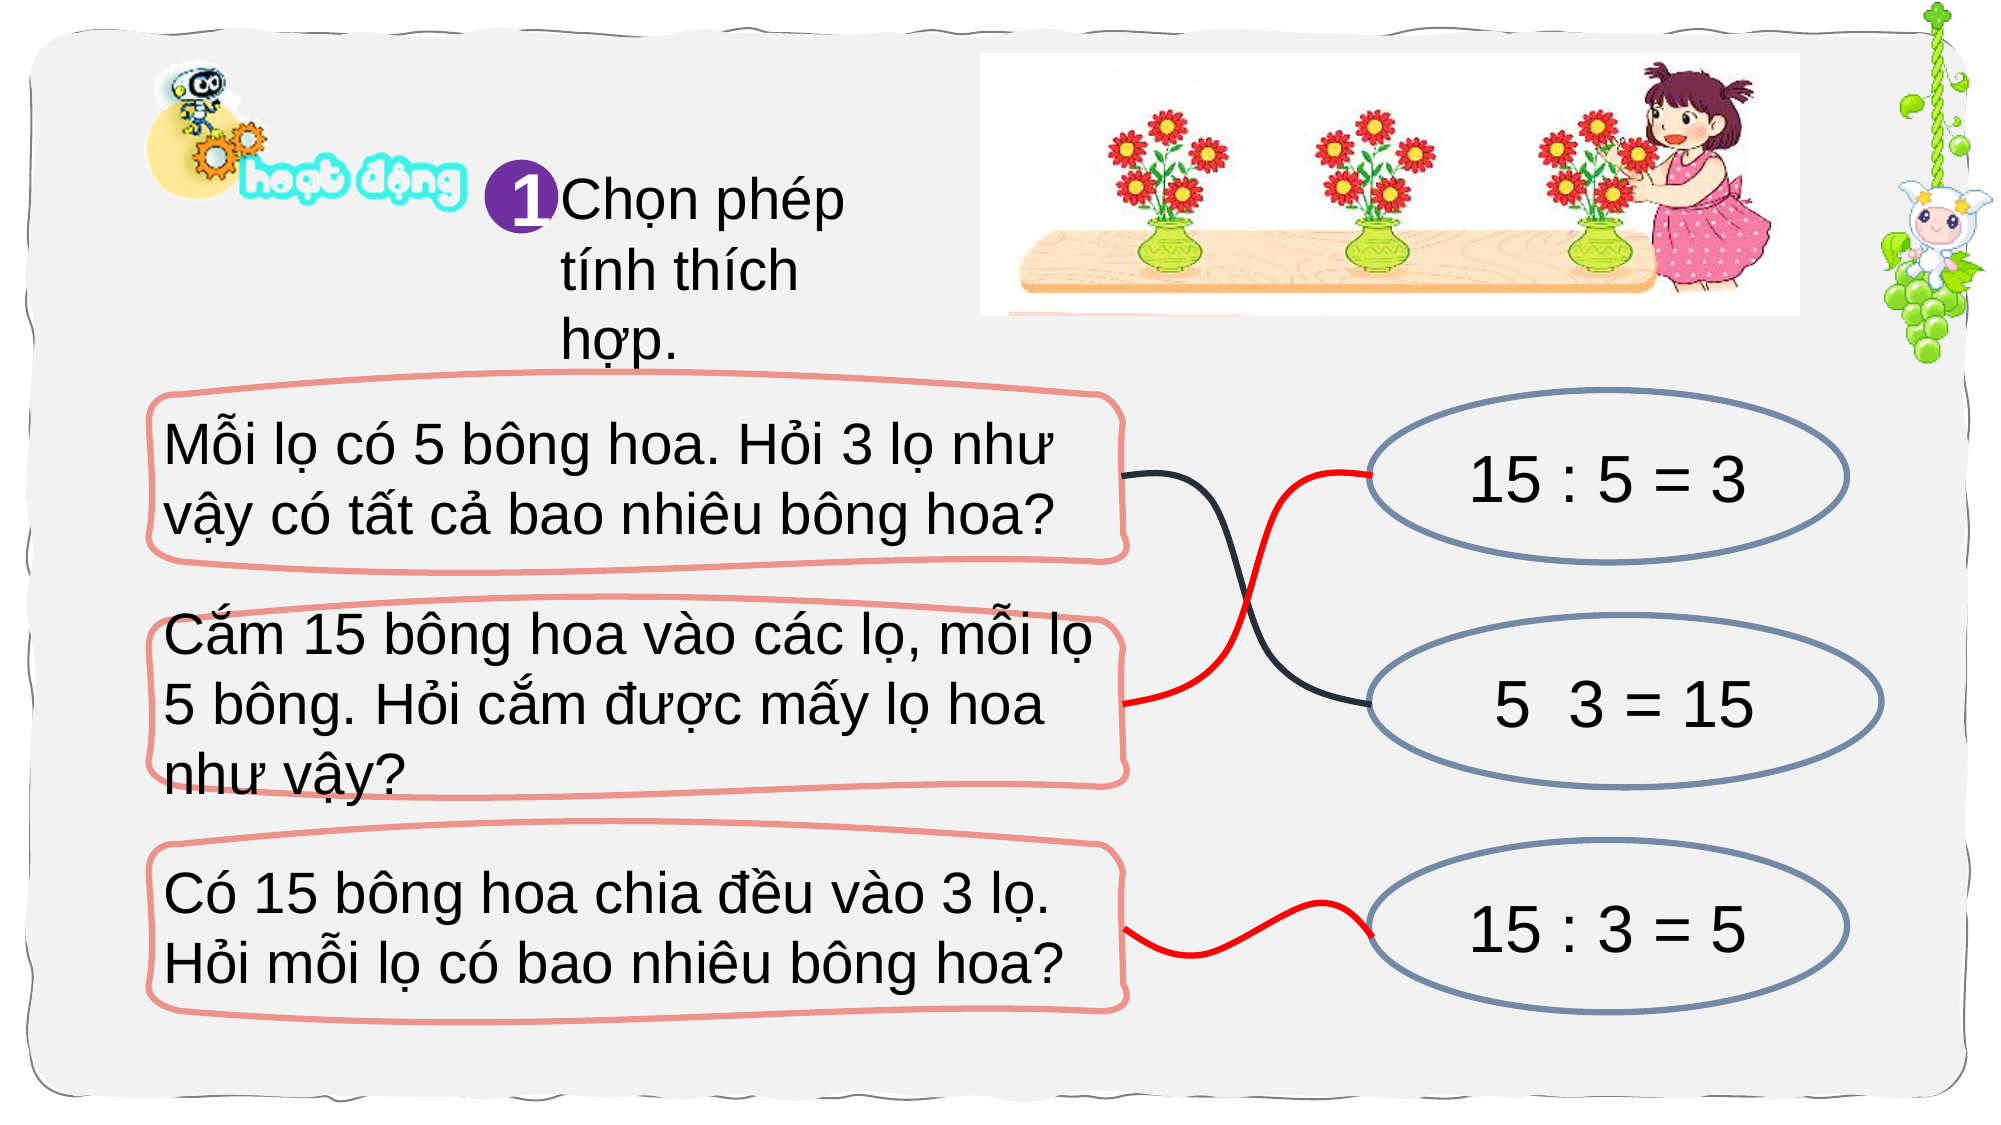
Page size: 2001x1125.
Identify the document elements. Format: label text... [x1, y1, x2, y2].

picture [118, 59, 522, 216]
picture [980, 53, 1800, 316]
text_box Chọn phép tính thích hợp. [545, 154, 949, 379]
text_box [25, 26, 1971, 1103]
text_box 1 [490, 159, 545, 234]
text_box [148, 389, 1882, 1013]
picture [1881, 2, 1993, 367]
